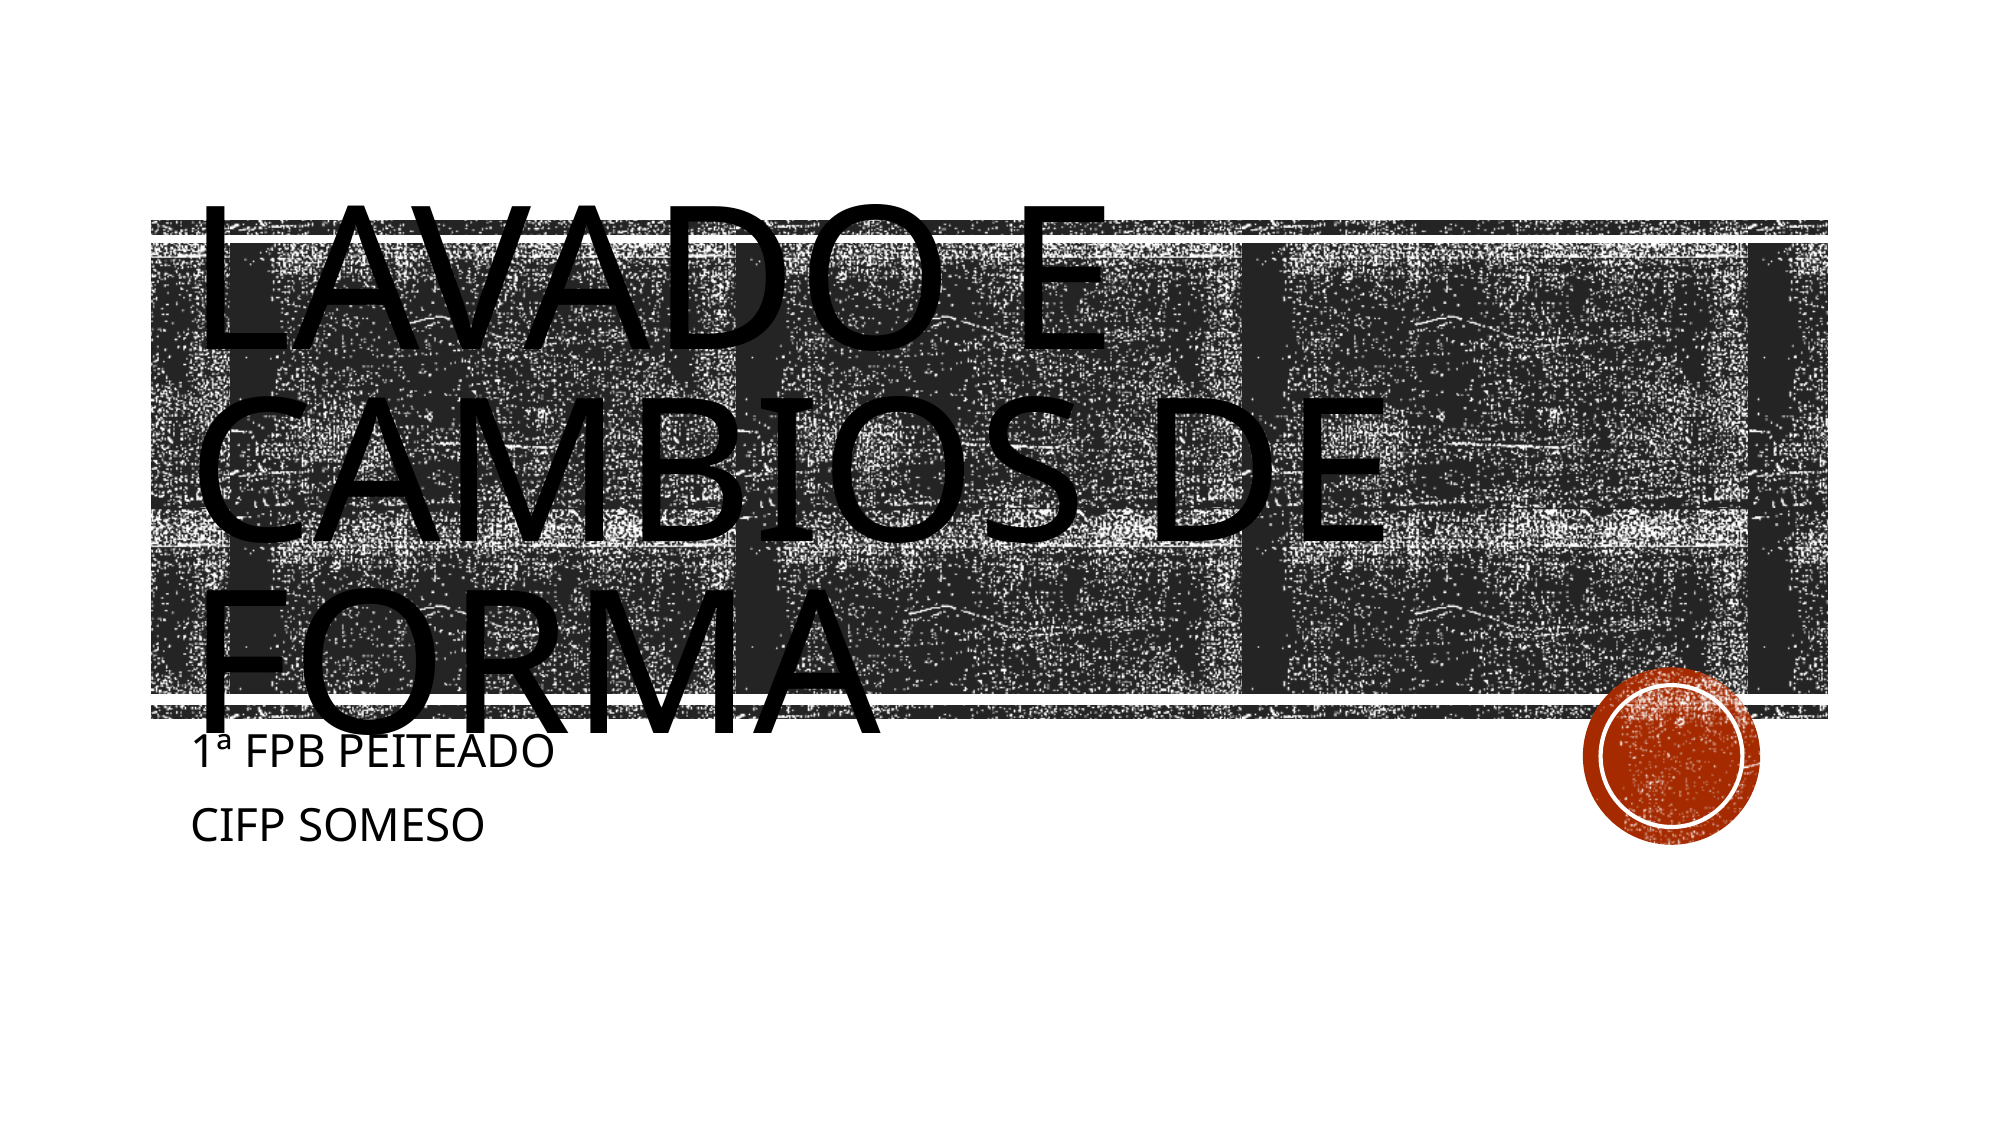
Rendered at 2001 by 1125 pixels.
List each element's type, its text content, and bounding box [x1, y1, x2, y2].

title LAVADO E CAMBIOS DE FORMA [172, 234, 1808, 733]
subtitle 1ª FPB PEITEADO CIFP SOMESO [175, 720, 1470, 896]
